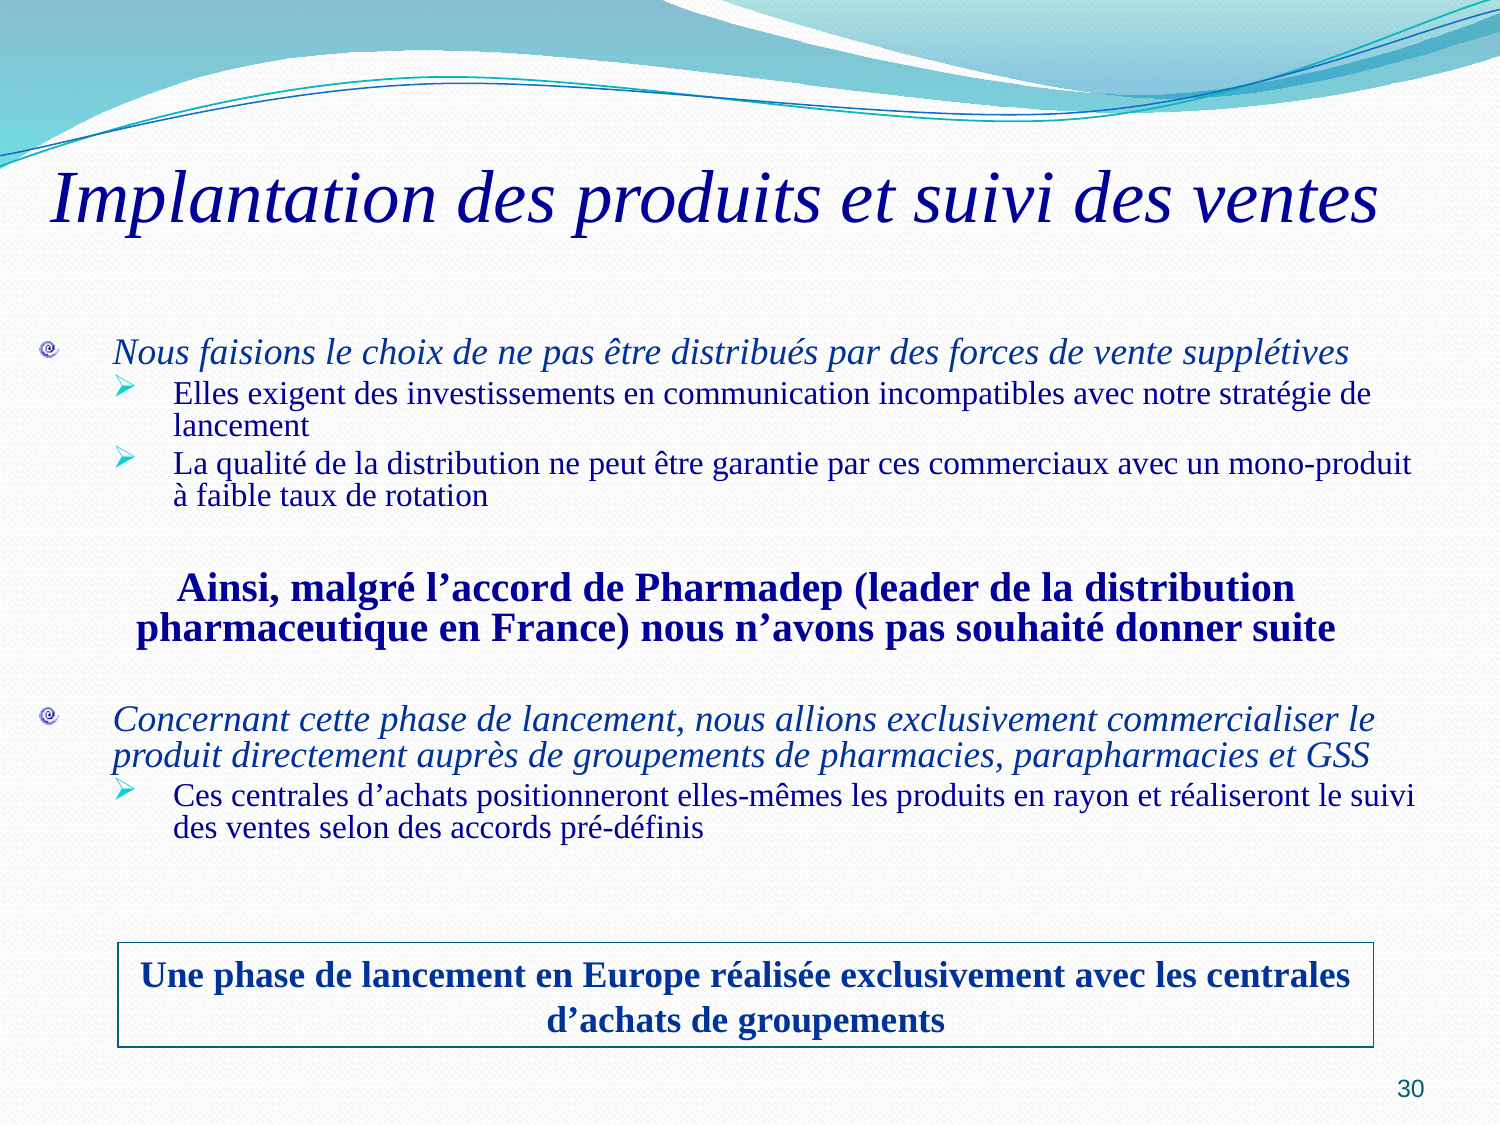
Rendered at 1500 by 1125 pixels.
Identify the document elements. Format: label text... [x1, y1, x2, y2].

slide_number 30 [1299, 1042, 1425, 1103]
text_box Implantation des produits et suivi des ventes [35, 149, 1500, 246]
picture [39, 707, 59, 725]
text_box Nous faisions le choix de ne pas être distribués par des forces de vente supplétives Elles exigent des investissements en communication incompatibles avec notre stratégie de lancement La qualité de la distribution ne peut être garantie par ces commerciaux avec un mono-produit à faible taux de rotation Ainsi, malgré l’accord de Pharmadep (leader de la distribution pharmaceutique en France) nous n’avons pas souhaité donner suite Concernant cette phase de lancement, nous allions exclusivement commercialiser le produit directement auprès de groupements de pharmacies, parapharmacies et GSS Ces centrales d’achats positionneront elles-mêmes les produits en rayon et réaliseront le suivi des ventes selon des accords pré-définis [24, 328, 1448, 853]
picture [39, 341, 59, 358]
text_box Une phase de lancement en Europe réalisée exclusivement avec les centrales d’achats de groupements [117, 942, 1374, 1048]
